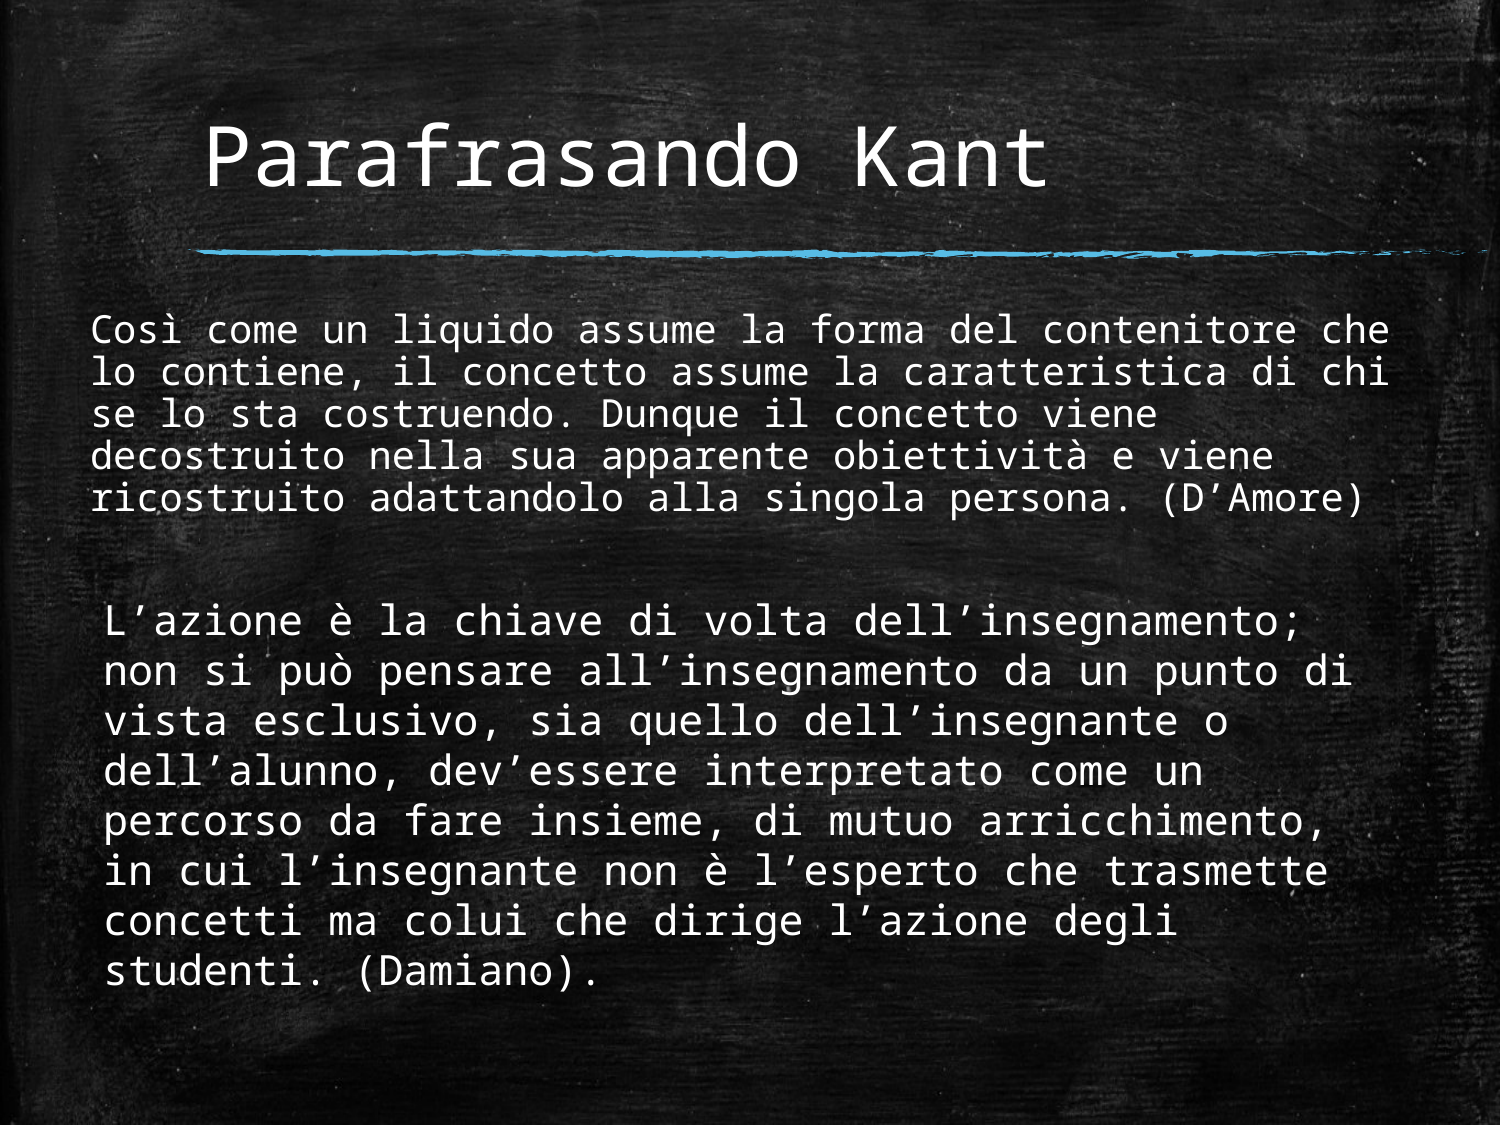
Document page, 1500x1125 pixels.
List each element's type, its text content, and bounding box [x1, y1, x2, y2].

text_box L’azione è la chiave di volta dell’insegnamento; non si può pensare all’insegnamento da un punto di vista esclusivo, sia quello dell’insegnante o dell’alunno, dev’essere interpretato come un percorso da fare insieme, di mutuo arricchimento, in cui l’insegnante non è l’esperto che trasmette concetti ma colui che dirige l’azione degli studenti. (Damiano). [88, 586, 1388, 1001]
list Così come un liquido assume la forma del contenitore che lo contiene, il concetto assume la caratteristica di chi se lo sta costruendo. Dunque il concetto viene decostruito nella sua apparente obiettività e viene ricostruito adattandolo alla singola persona. (D’Amore) [75, 302, 1425, 556]
title Parafrasando Kant [187, 45, 1313, 213]
